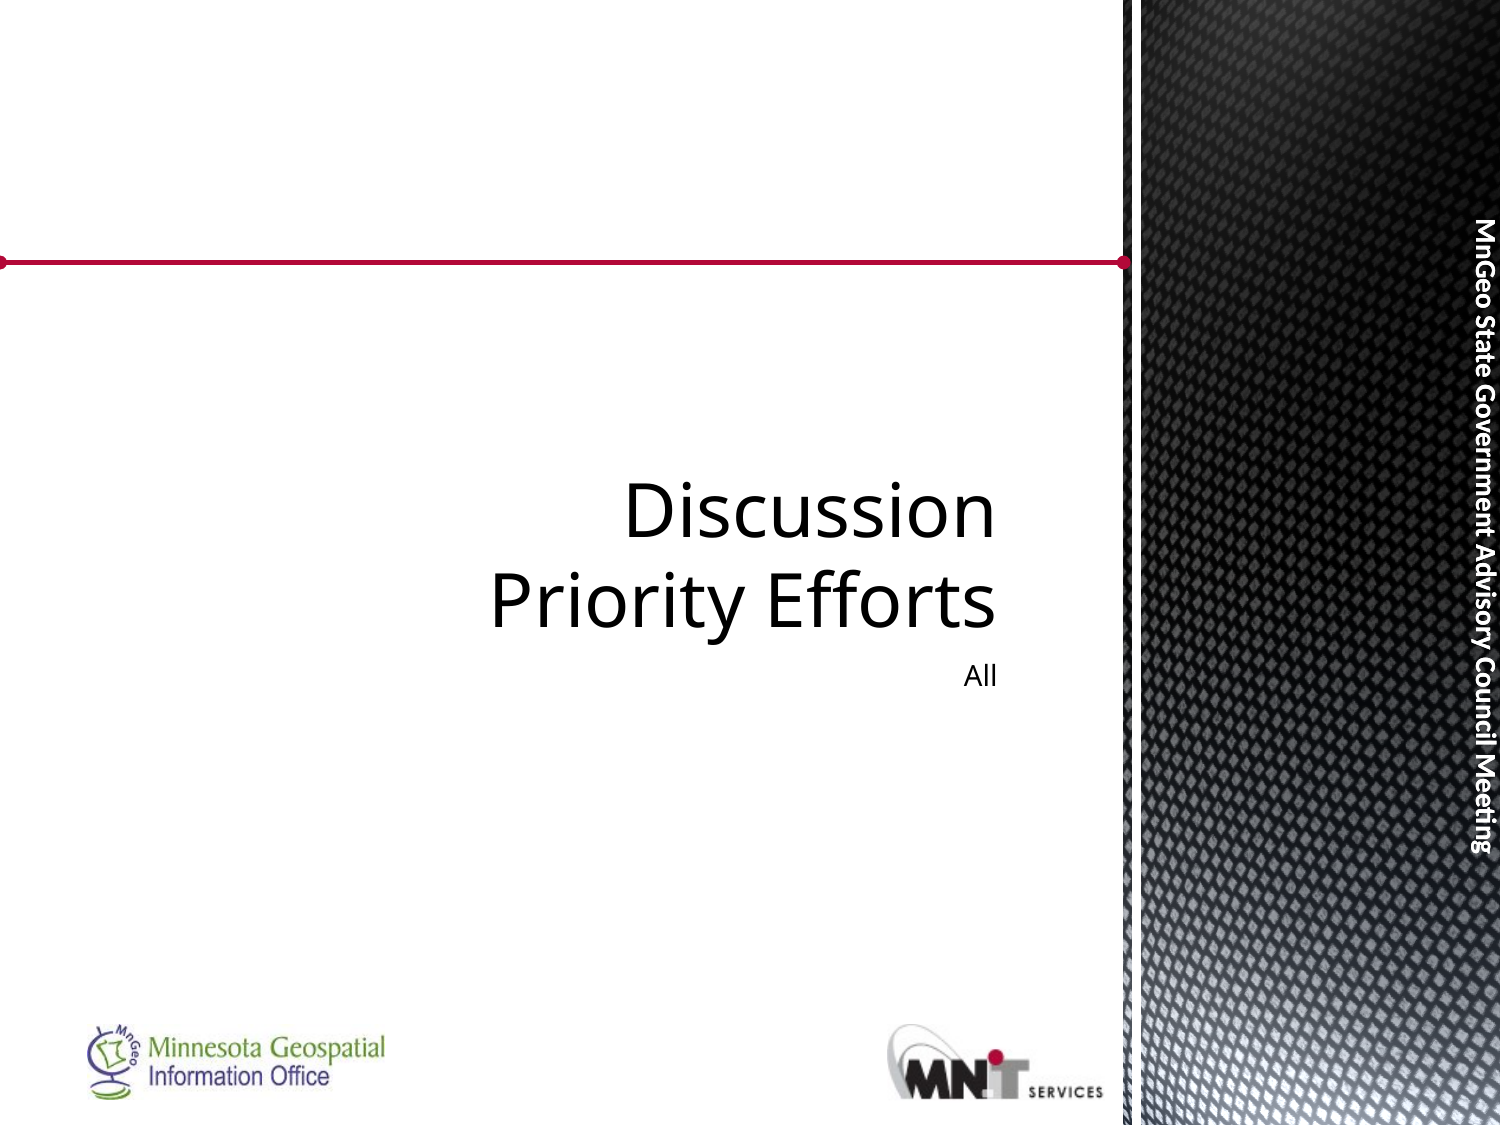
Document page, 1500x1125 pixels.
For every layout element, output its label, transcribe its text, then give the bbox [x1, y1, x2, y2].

picture [1123, 0, 1500, 1125]
picture [887, 1024, 1105, 1104]
list All [387, 650, 1013, 938]
title Discussion Priority Efforts [387, 437, 1013, 650]
picture [87, 1024, 385, 1100]
